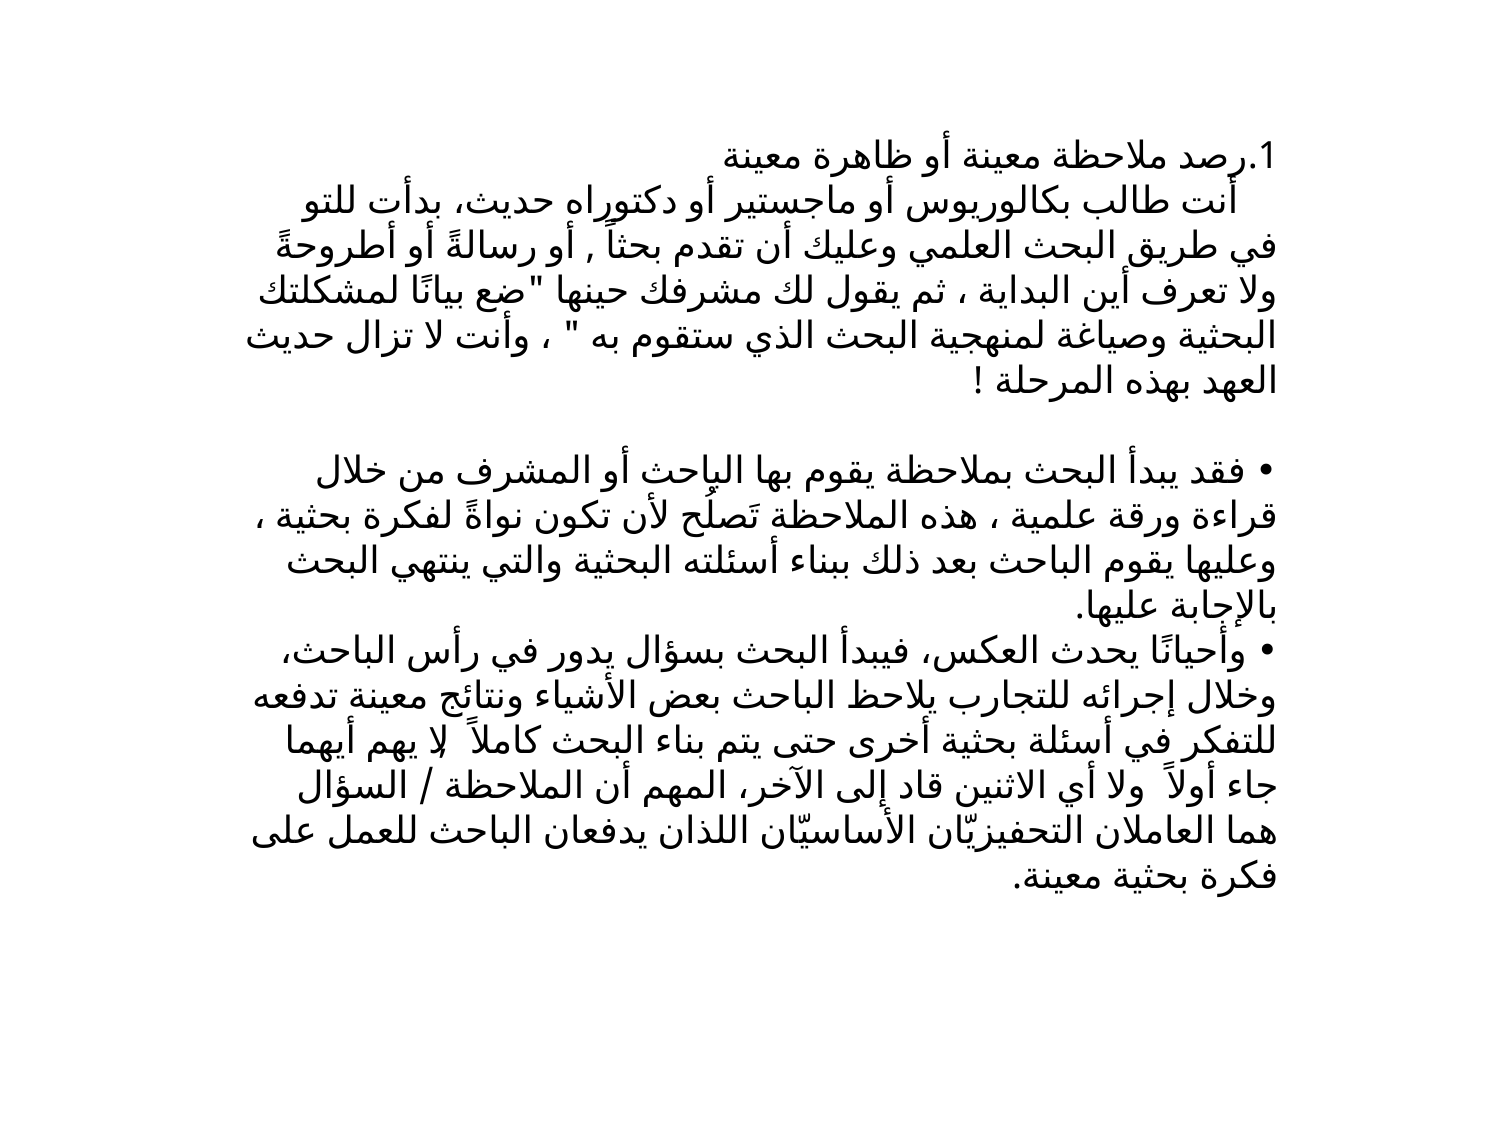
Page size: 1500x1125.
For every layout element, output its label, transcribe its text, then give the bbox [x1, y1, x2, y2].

text_box 1. رصد ملاحظة معينة أو ظاهرة معينة أنت طالب بكالوريوس أو ماجستير أو دكتوراه حديث، بدأت للتو في طريق البحث العلمي وعليك أن تقدم بحثاً , أو رسالةً أو أطروحةً ولا تعرف أين البداية ، ثم يقول لك مشرفك حينها "ضع بيانًا لمشكلتك البحثية وصياغة لمنهجية البحث الذي ستقوم به " ، وأنت لا تزال حديث العهد بهذه المرحلة ! • فقد يبدأ البحث بملاحظة يقوم بها الباحث أو المشرف من خلال قراءة ورقة علمية ، هذه الملاحظة تَصلُح لأن تكون نواةً لفكرة بحثية ، وعليها يقوم الباحث بعد ذلك ببناء أسئلته البحثية والتي ينتهي البحث بالإجابة عليها. • وأحيانًا يحدث العكس، فيبدأ البحث بسؤال يدور في رأس الباحث، وخلال إجرائه للتجارب يلاحظ الباحث بعض الأشياء ونتائج معينة تدفعه للتفكر في أسئلة بحثية أخرى حتى يتم بناء البحث كاملاً, لا يهم أيهما جاء أولاً ولا أي الاثنين قاد إلى الآخر، المهم أن الملاحظة / السؤال هما العاملان التحفيزيّان الأساسيّان اللذان يدفعان الباحث للعمل على فكرة بحثية معينة. [230, 123, 1294, 903]
